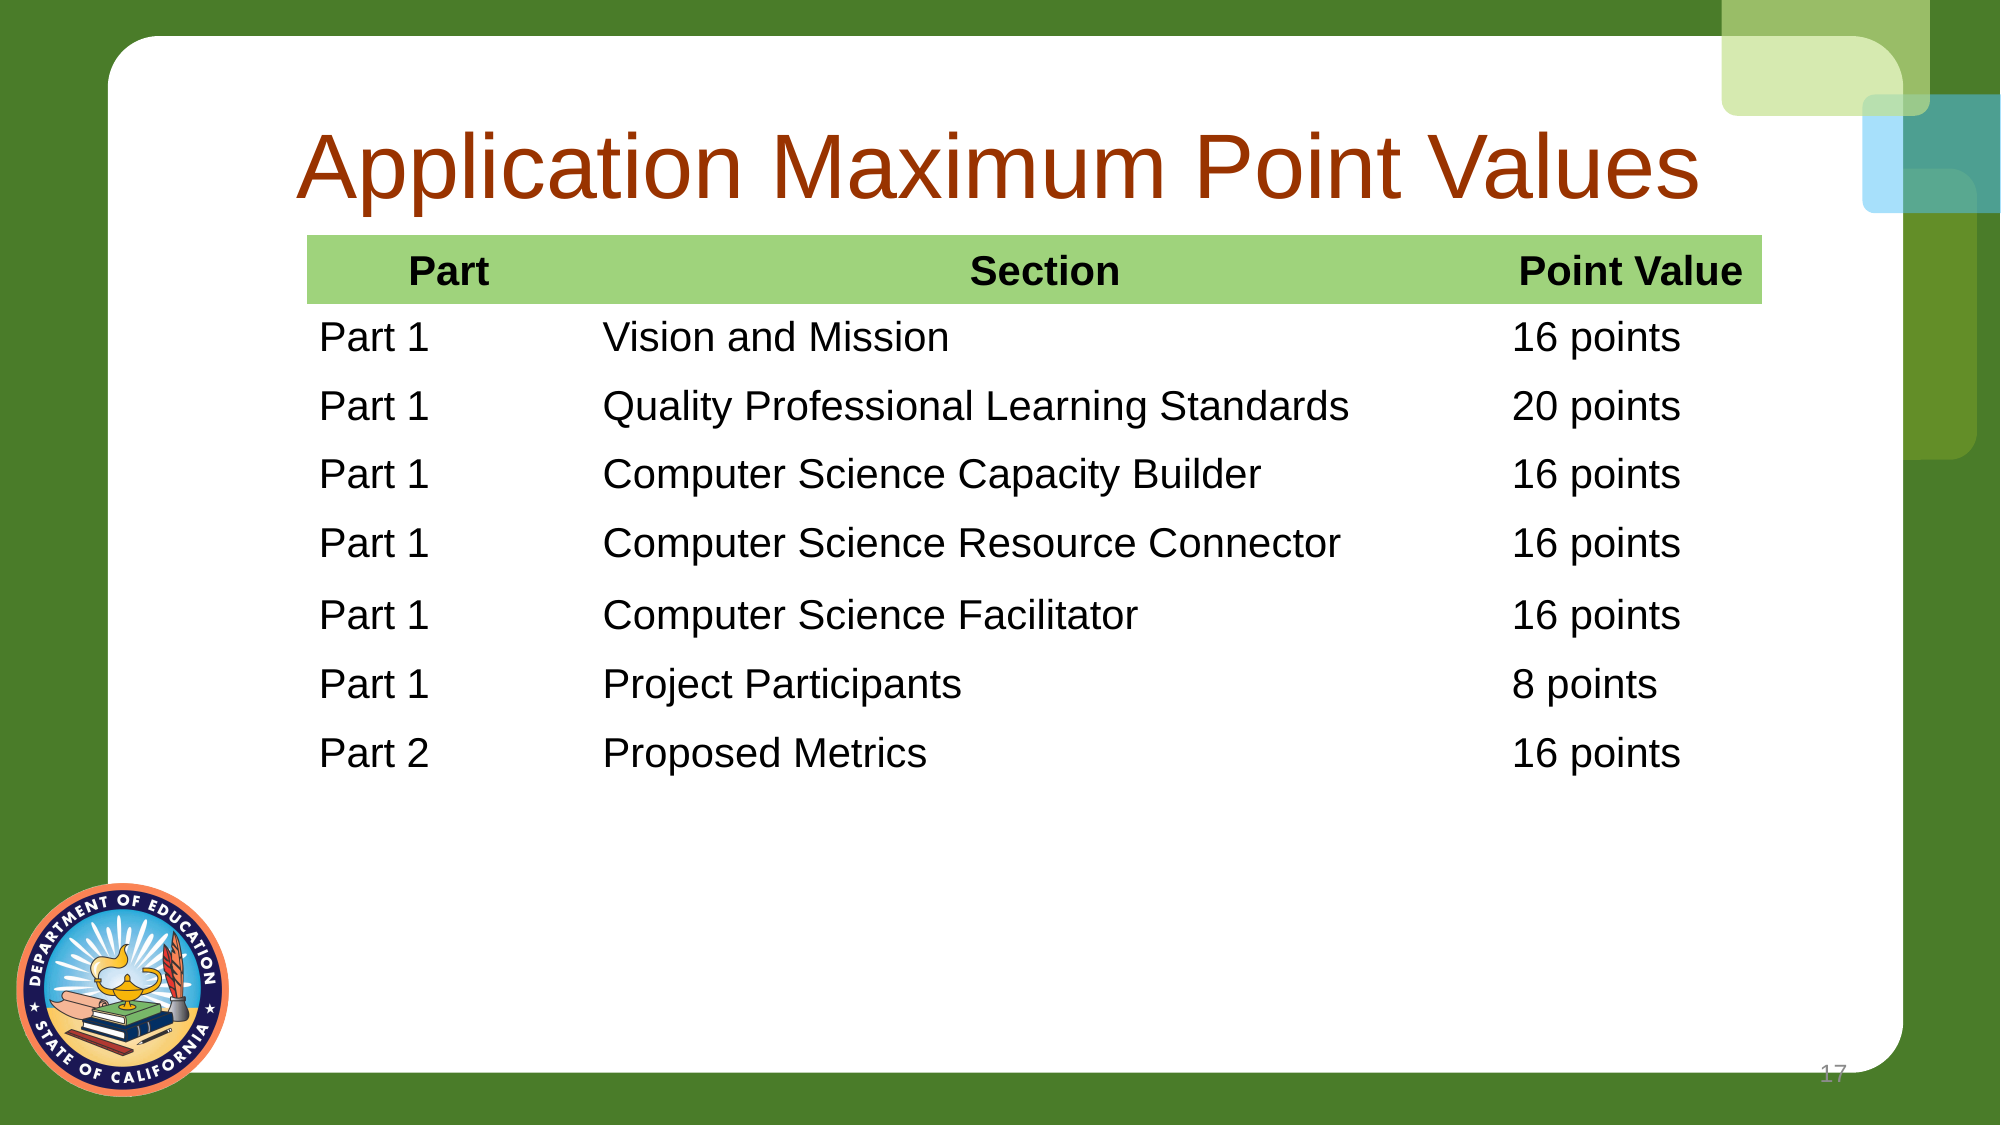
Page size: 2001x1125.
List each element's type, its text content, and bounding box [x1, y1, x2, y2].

table_cell 16 points [1500, 583, 1762, 652]
table_cell Part 1 [307, 442, 591, 511]
table_cell Part 1 [307, 652, 591, 720]
table_header Point Value [1500, 235, 1762, 304]
table_cell Vision and Mission [591, 304, 1500, 373]
table_cell 16 points [1500, 511, 1762, 583]
table_cell Part 1 [307, 583, 591, 652]
table_cell Computer Science Resource Connector [591, 511, 1500, 583]
table_cell Part 1 [307, 373, 591, 442]
table_cell 20 points [1500, 373, 1762, 442]
table_cell 16 points [1500, 720, 1762, 789]
table_header Part [307, 235, 591, 304]
table_cell 16 points [1500, 442, 1762, 511]
table_cell Computer Science Facilitator [591, 583, 1500, 652]
table_cell Computer Science Capacity Builder [591, 442, 1500, 511]
table_header Section [591, 235, 1500, 304]
table_cell Part 2 [307, 720, 591, 789]
table_cell 16 points [1500, 304, 1762, 373]
table_cell Quality Professional Learning Standards [591, 373, 1500, 442]
title Application Maximum Point Values [222, 59, 1778, 278]
slide_number 17 [1412, 1042, 1863, 1103]
table_cell Part 1 [307, 511, 591, 583]
table_cell Part 1 [307, 304, 591, 373]
table_cell Project Participants [591, 652, 1500, 720]
table_cell 8 points [1500, 652, 1762, 720]
table_cell Proposed Metrics [591, 720, 1500, 789]
picture [16, 883, 229, 1097]
